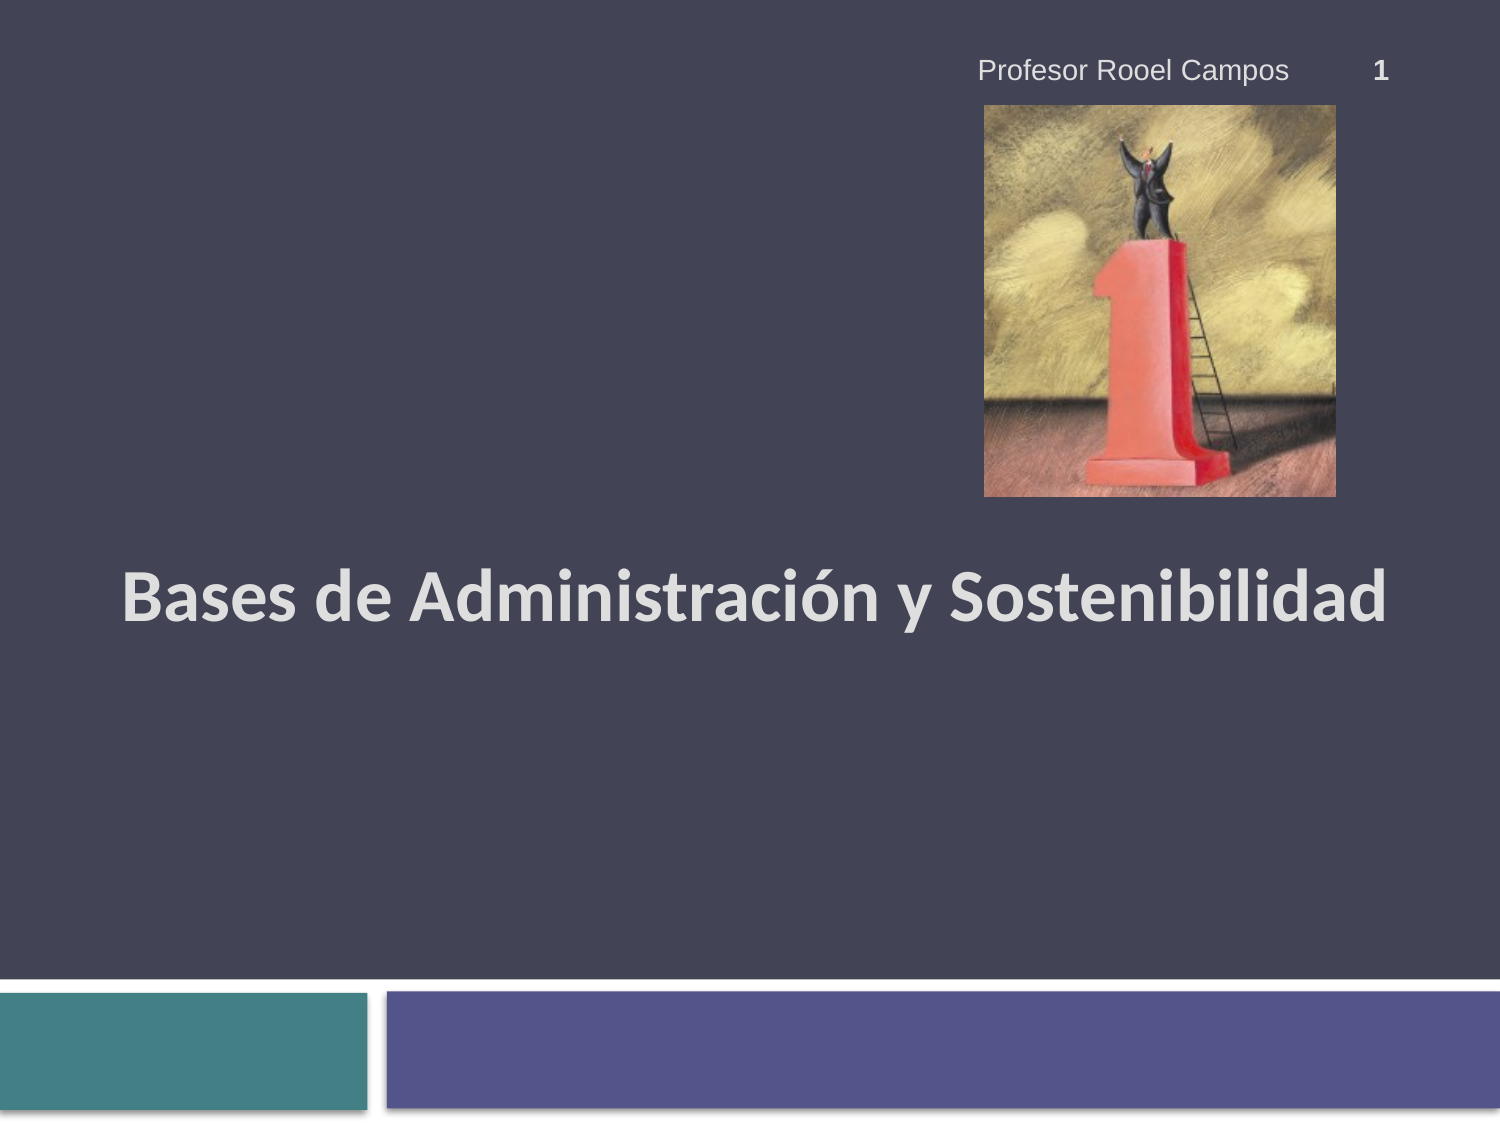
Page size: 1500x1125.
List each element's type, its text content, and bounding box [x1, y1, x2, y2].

footer Profesor Rooel Campos [342, 38, 1305, 99]
picture [984, 105, 1337, 497]
slide_number 1 [1312, 37, 1450, 100]
text_box Bases de Administración y Sostenibilidad [53, 503, 1459, 680]
